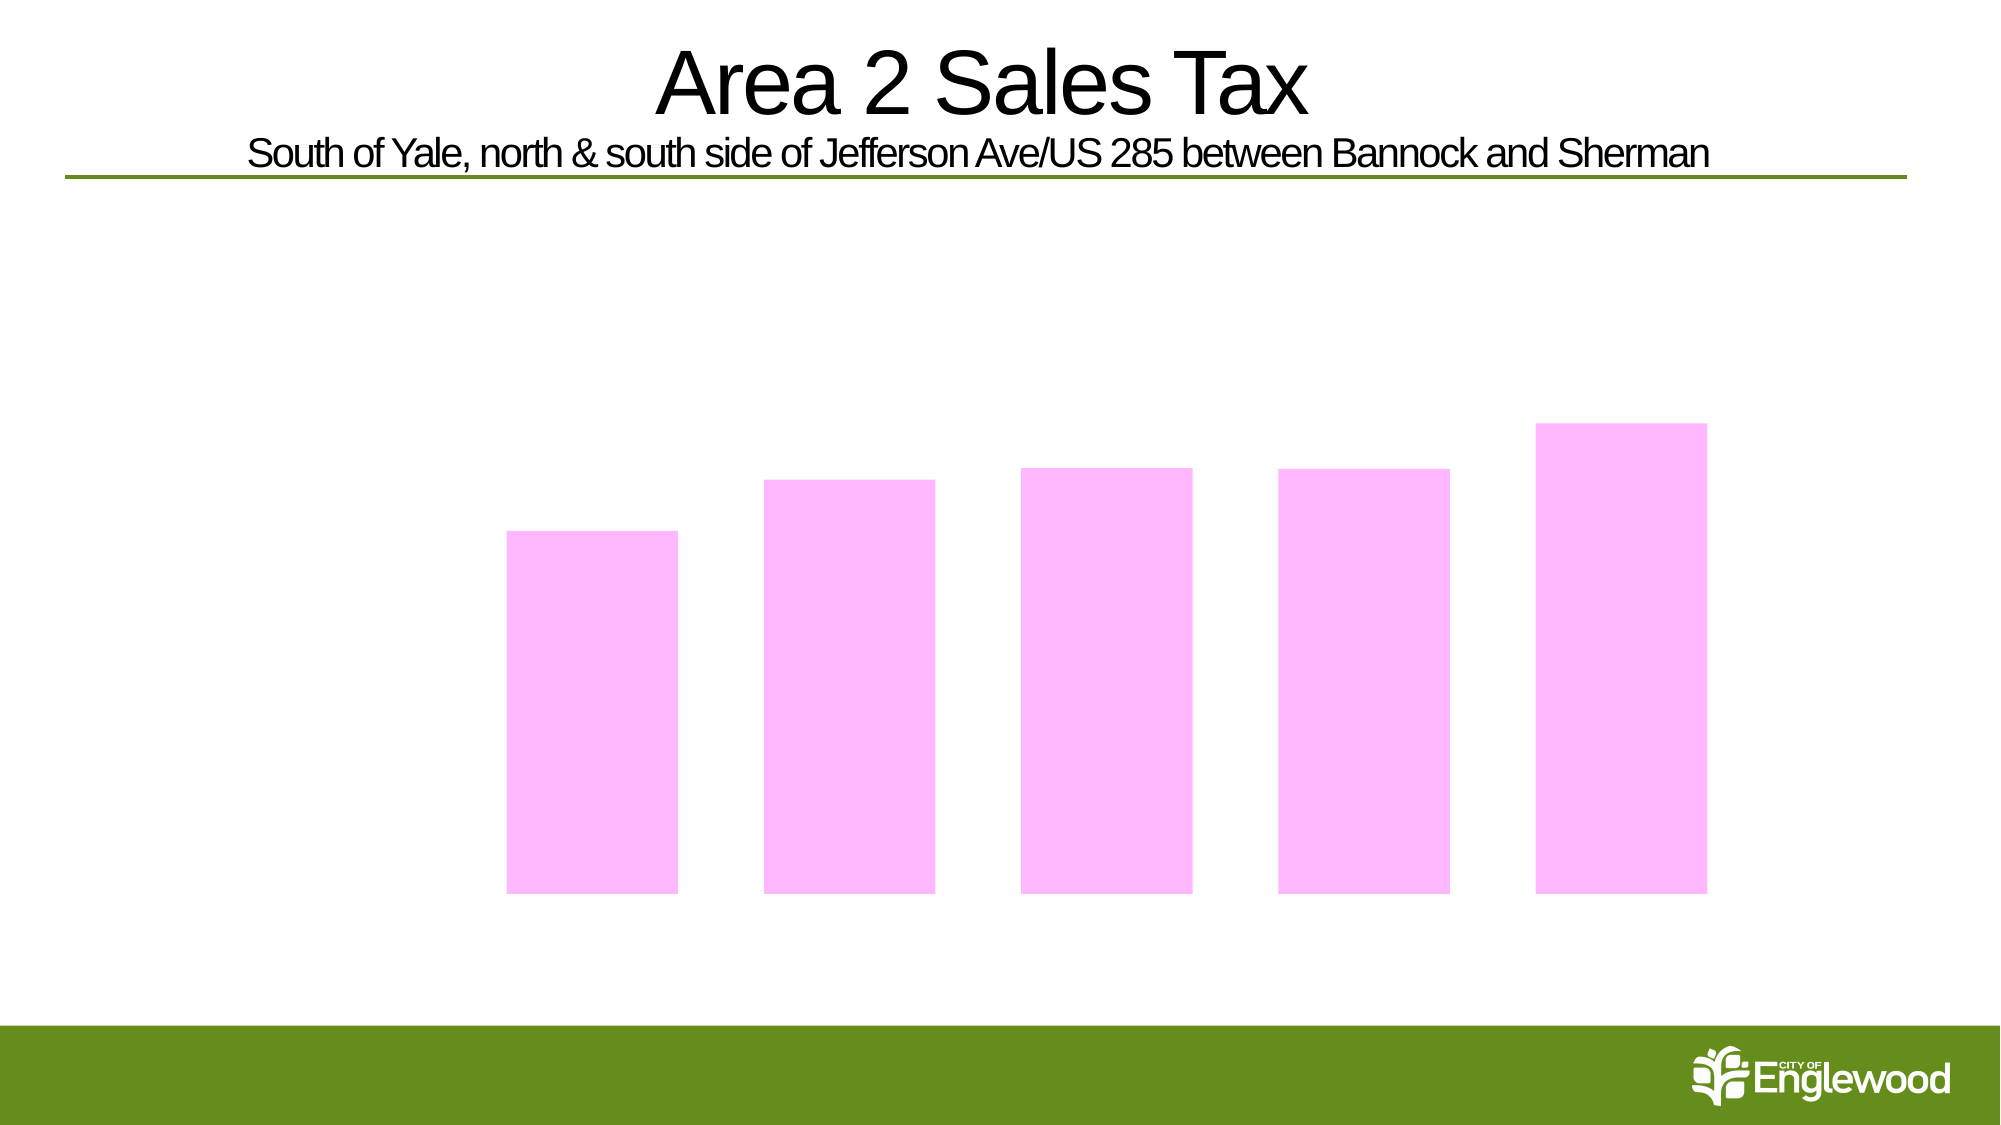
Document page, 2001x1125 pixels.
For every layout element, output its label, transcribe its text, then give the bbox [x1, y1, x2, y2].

chart [192, 223, 1752, 988]
title Area 2 Sales Tax South of Yale, north & south side of Jefferson Ave/US 285 between Bannock and Sherman [62, 32, 1904, 236]
picture [1692, 1046, 1950, 1106]
